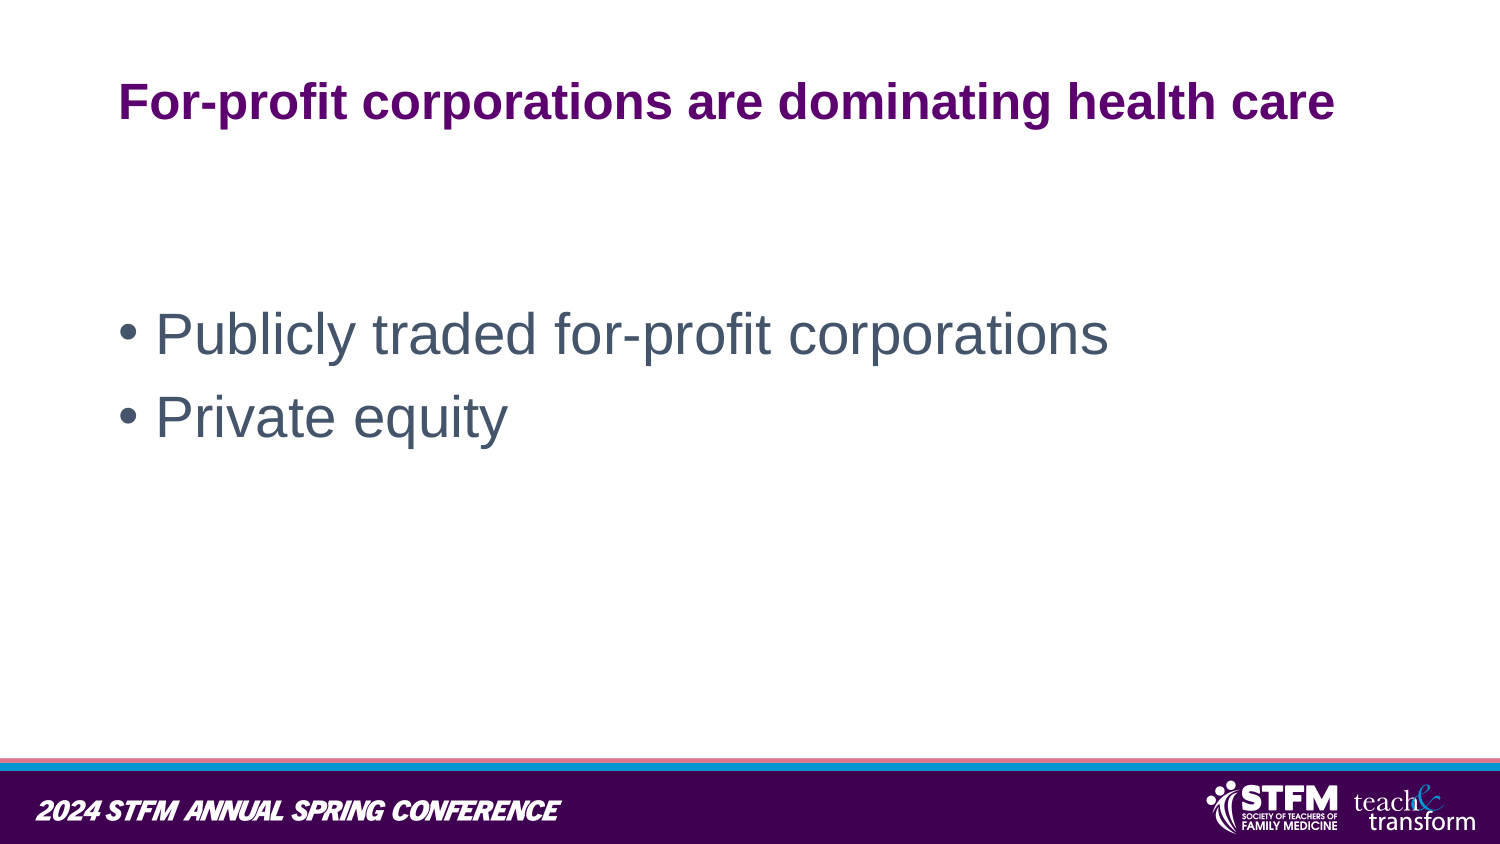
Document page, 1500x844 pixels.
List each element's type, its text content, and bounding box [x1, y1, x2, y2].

list Publicly traded for-profit corporations Private equity [103, 296, 1397, 760]
title For-profit corporations are dominating health care [103, 68, 1397, 160]
picture [0, 771, 1500, 844]
picture [0, 0, 1500, 762]
